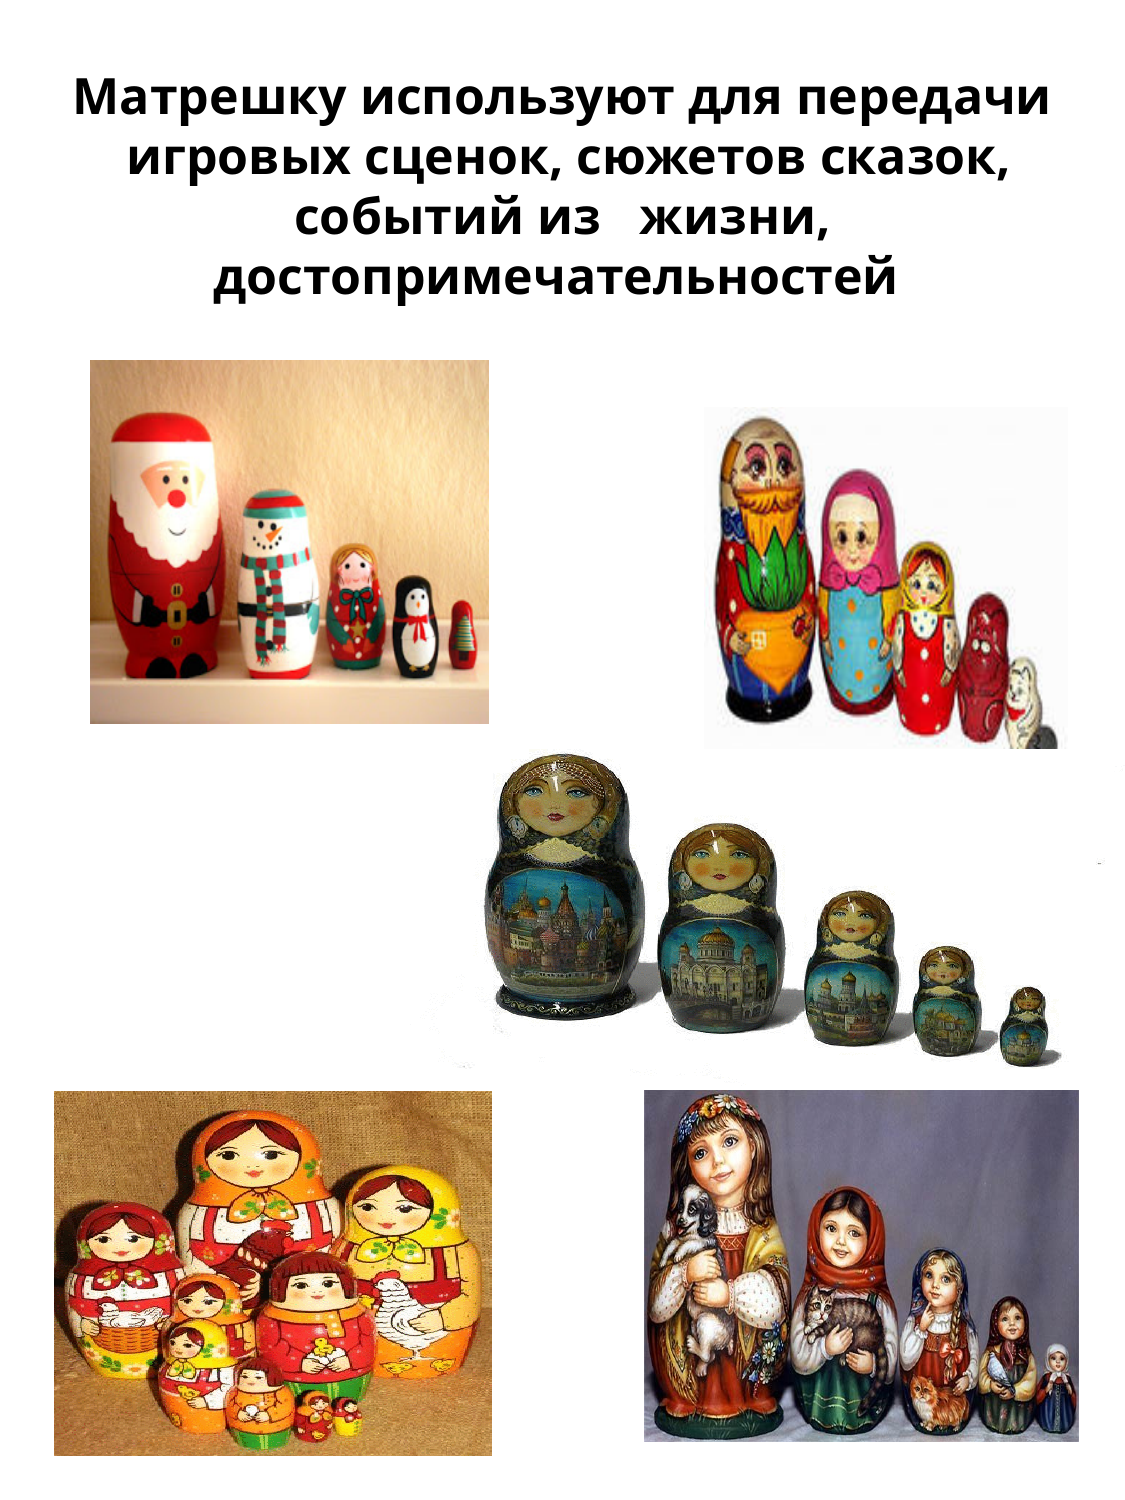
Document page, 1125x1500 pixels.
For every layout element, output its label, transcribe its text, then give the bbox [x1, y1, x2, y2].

picture [54, 407, 1125, 1457]
title Матрешку используют для передачи игровых сценок, сюжетов сказок, событий из жизни, достопримечательностей [56, 60, 1069, 310]
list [89, 359, 489, 724]
